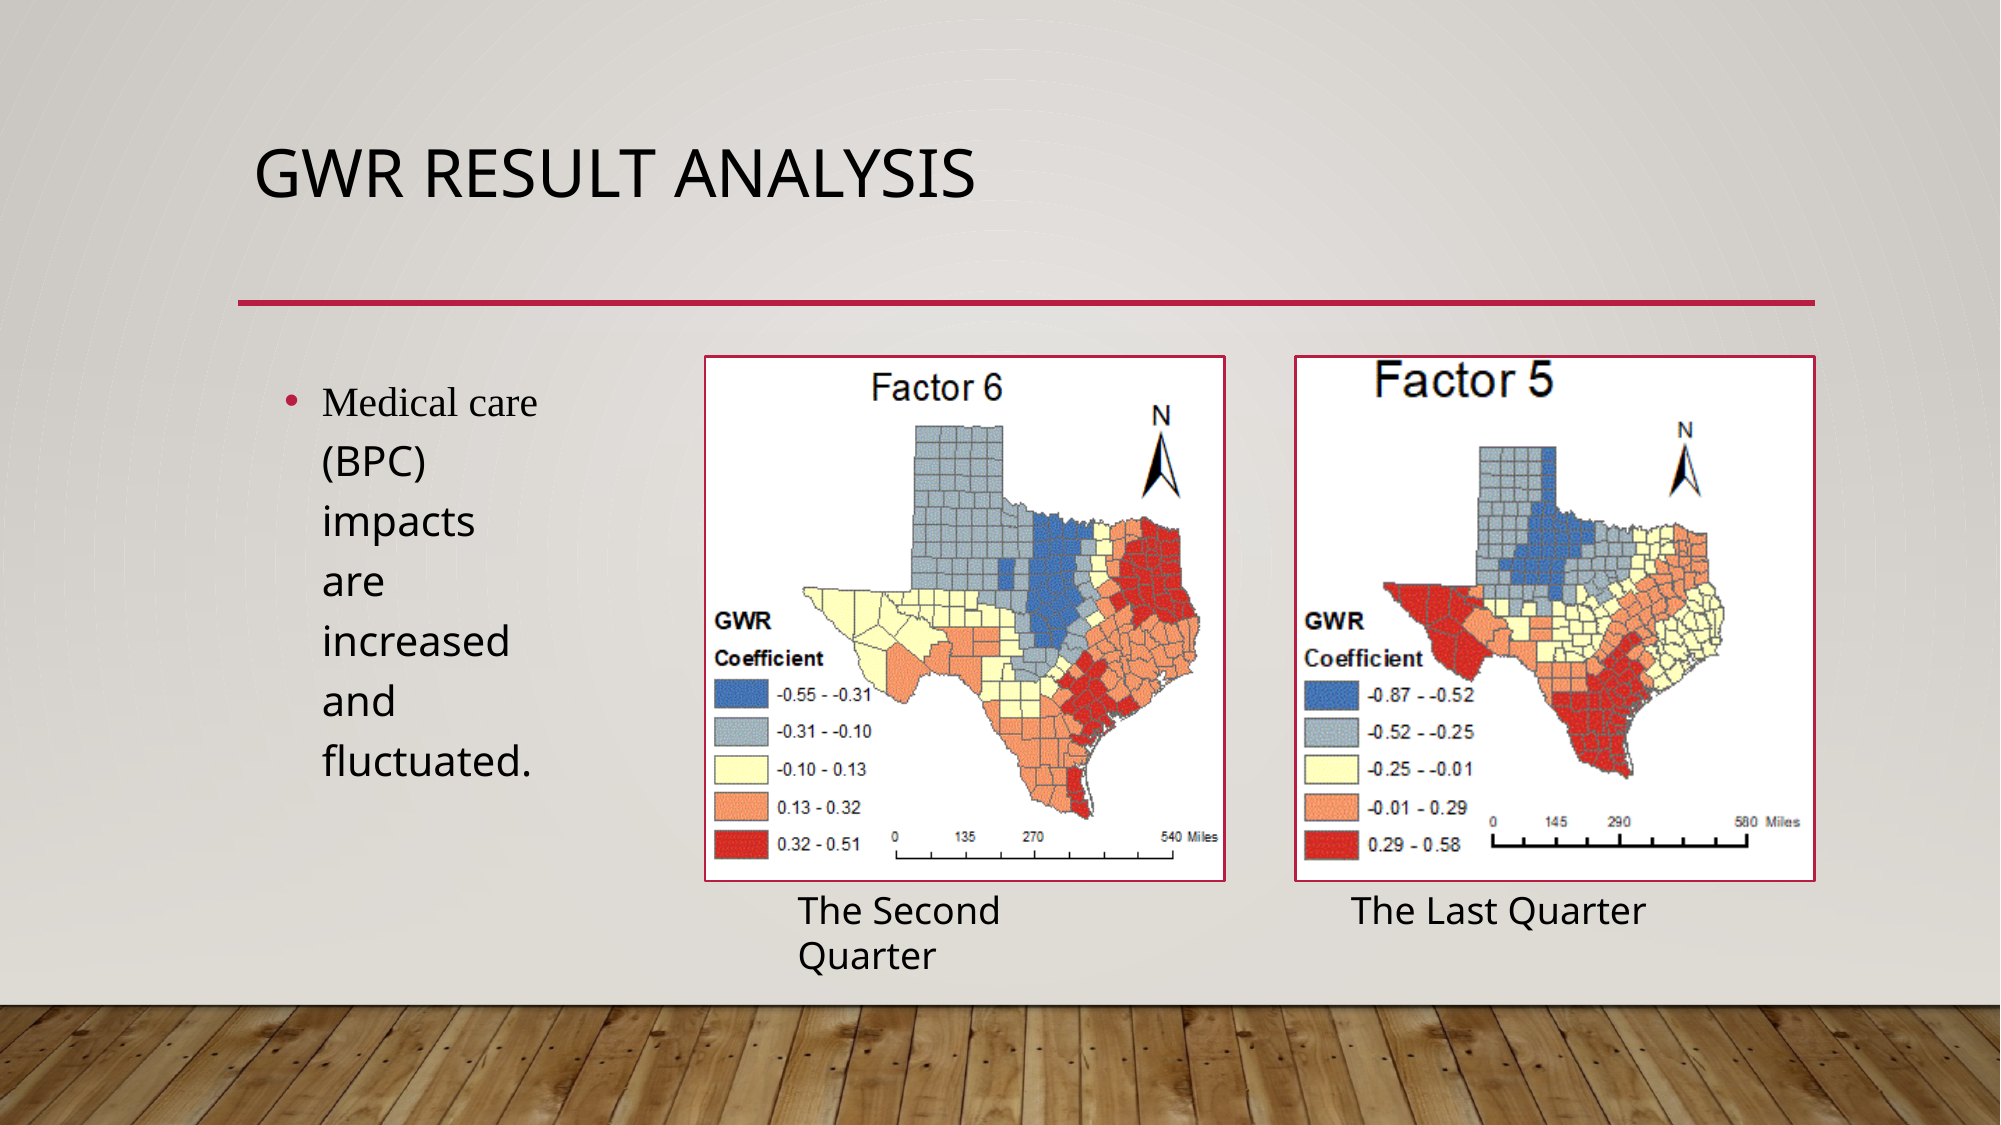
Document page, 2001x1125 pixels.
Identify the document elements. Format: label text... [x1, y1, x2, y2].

picture [705, 357, 1224, 880]
text_box The Second Quarter [782, 880, 1147, 985]
title GWR Result analysis [238, 131, 1814, 305]
list Medical care (BPC) impacts are increased and fluctuated. [269, 357, 562, 790]
text_box The Last Quarter [1336, 880, 1700, 940]
picture [1296, 357, 1814, 880]
picture [0, 1005, 2000, 1125]
